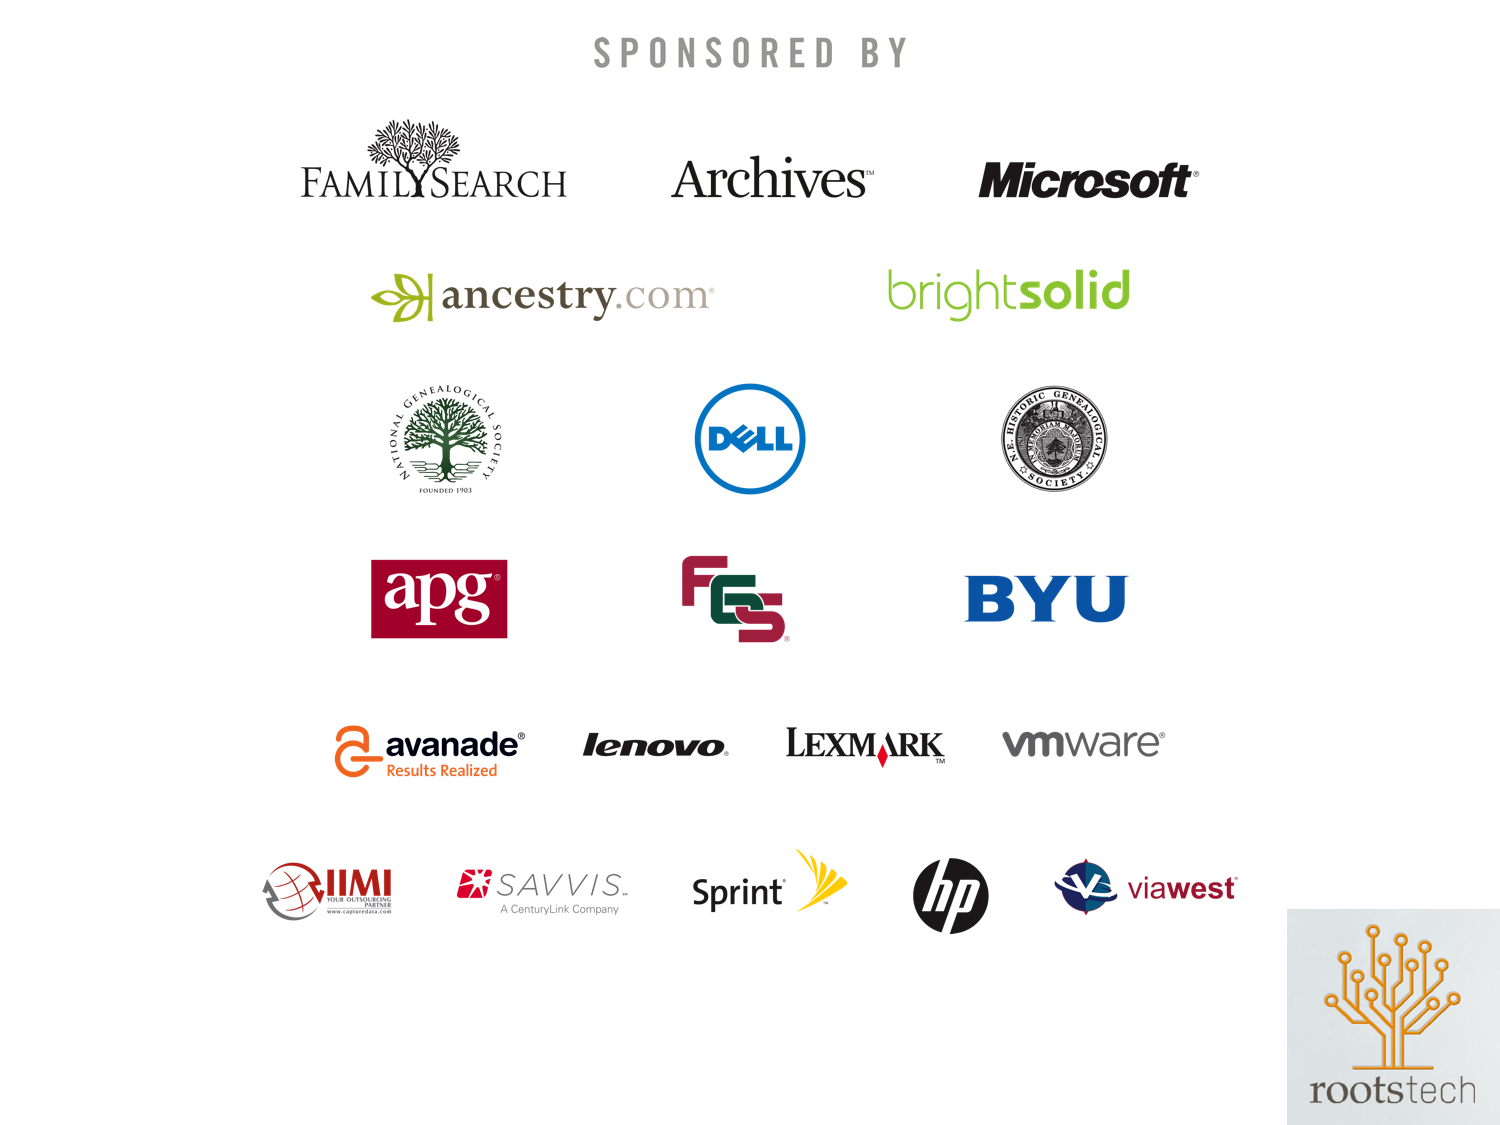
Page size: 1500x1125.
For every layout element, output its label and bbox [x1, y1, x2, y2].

picture [1287, 909, 1500, 1125]
picture [262, 37, 1238, 934]
